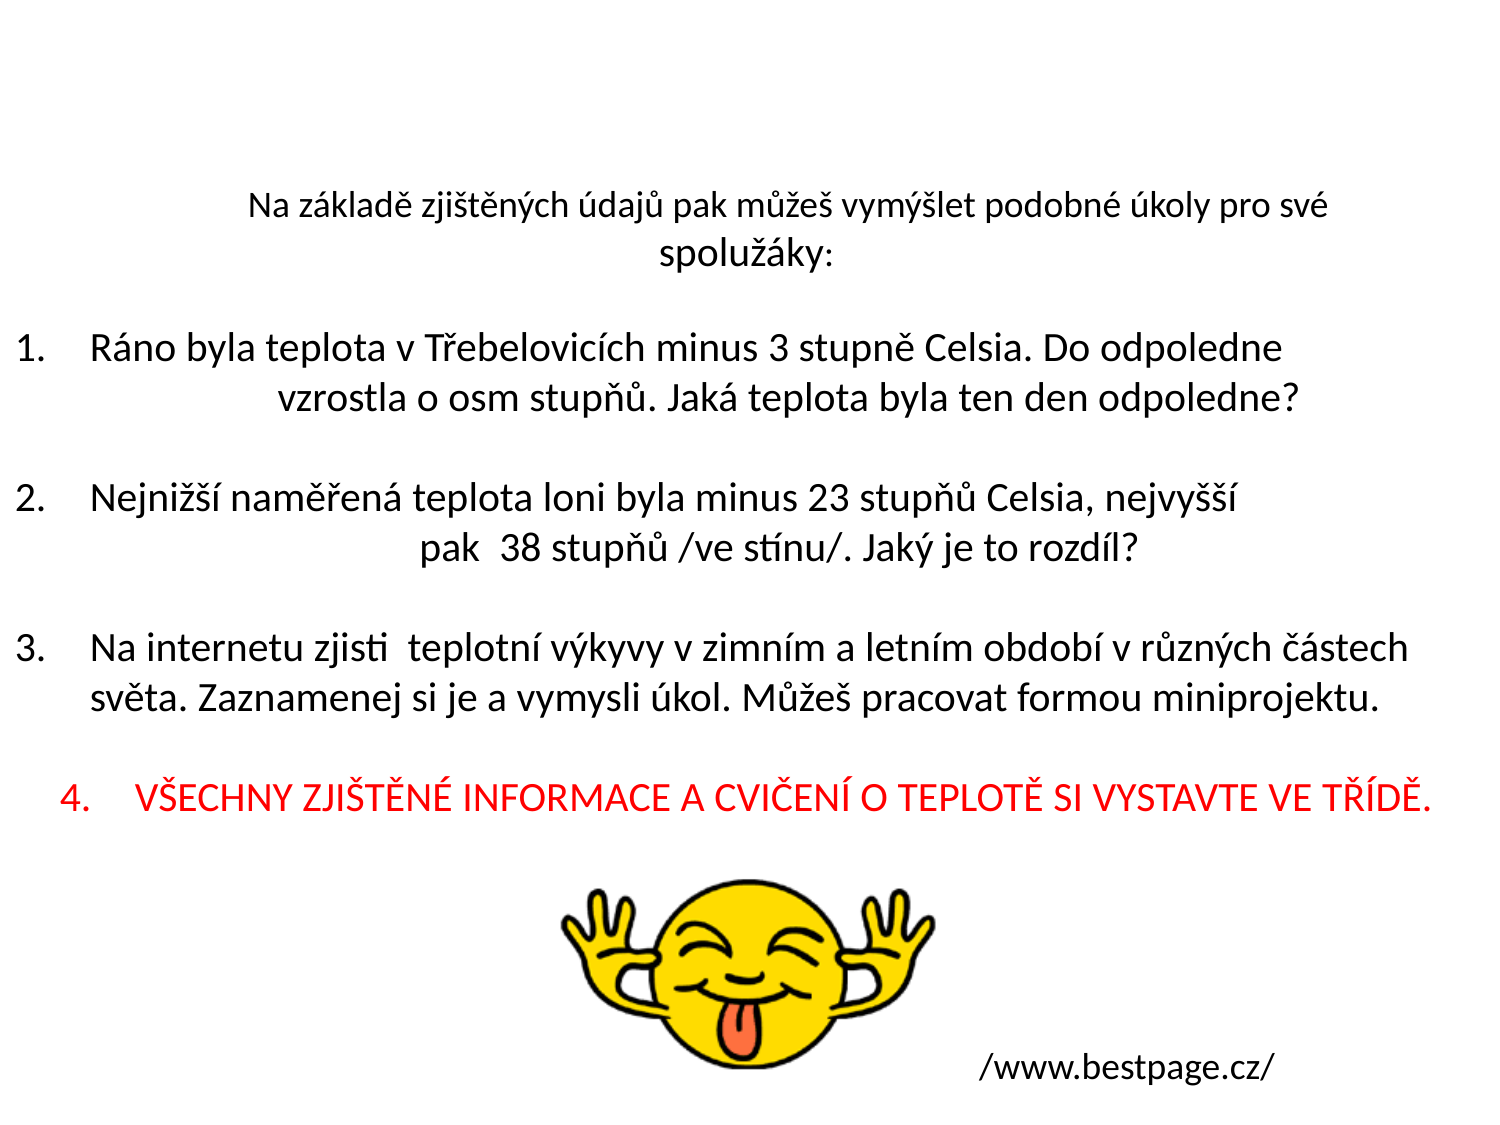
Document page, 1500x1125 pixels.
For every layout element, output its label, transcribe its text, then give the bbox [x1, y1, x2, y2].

picture [558, 845, 942, 1105]
text_box [92, 609, 131, 670]
text_box Na základě zjištěných údajů pak můžeš vymýšlet podobné úkoly pro své spolužáky: Ráno byla teplota v Třebelovicích minus 3 stupně Celsia. Do odpoledne vzrostla o osm stupňů. Jaká teplota byla ten den odpoledne? Nejnižší naměřená teplota loni byla minus 23 stupňů Celsia, nejvyšší pak 38 stupňů /ve stínu/. Jaký je to rozdíl? Na internetu zjisti teplotní výkyvy v zimním a letním období v různých částech světa. Zaznamenej si je a vymysli úkol. Můžeš pracovat formou miniprojektu. VŠECHNY ZJIŠTĚNÉ INFORMACE A CVIČENÍ O TEPLOTĚ SI VYSTAVTE VE TŘÍDĚ. [0, 172, 1493, 873]
text_box /www.bestpage.cz/ [964, 1034, 1291, 1095]
